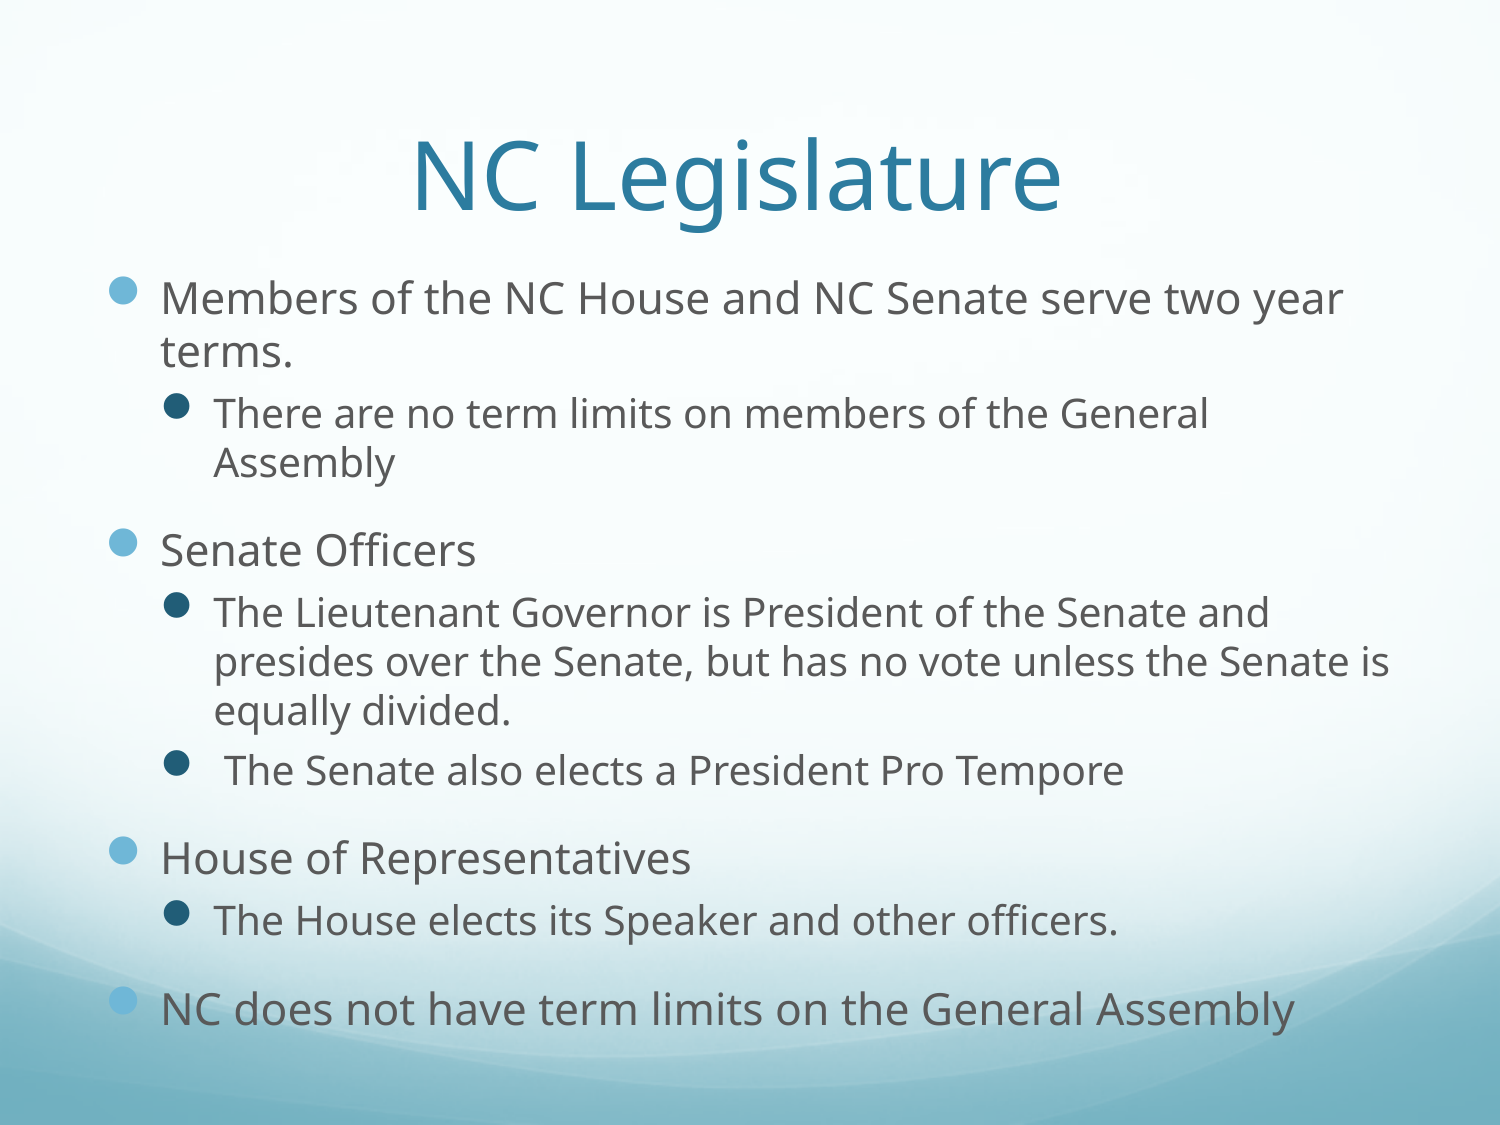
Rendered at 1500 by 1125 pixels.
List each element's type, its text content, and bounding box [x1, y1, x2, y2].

title NC Legislature [90, 17, 1410, 237]
list Members of the NC House and NC Senate serve two year terms. There are no term limits on members of the General Assembly Senate Officers The Lieutenant Governor is President of the Senate and presides over the Senate, but has no vote unless the Senate is equally divided. The Senate also elects a President Pro Tempore House of Representatives The House elects its Speaker and other officers. NC does not have term limits on the General Assembly [90, 262, 1410, 1042]
